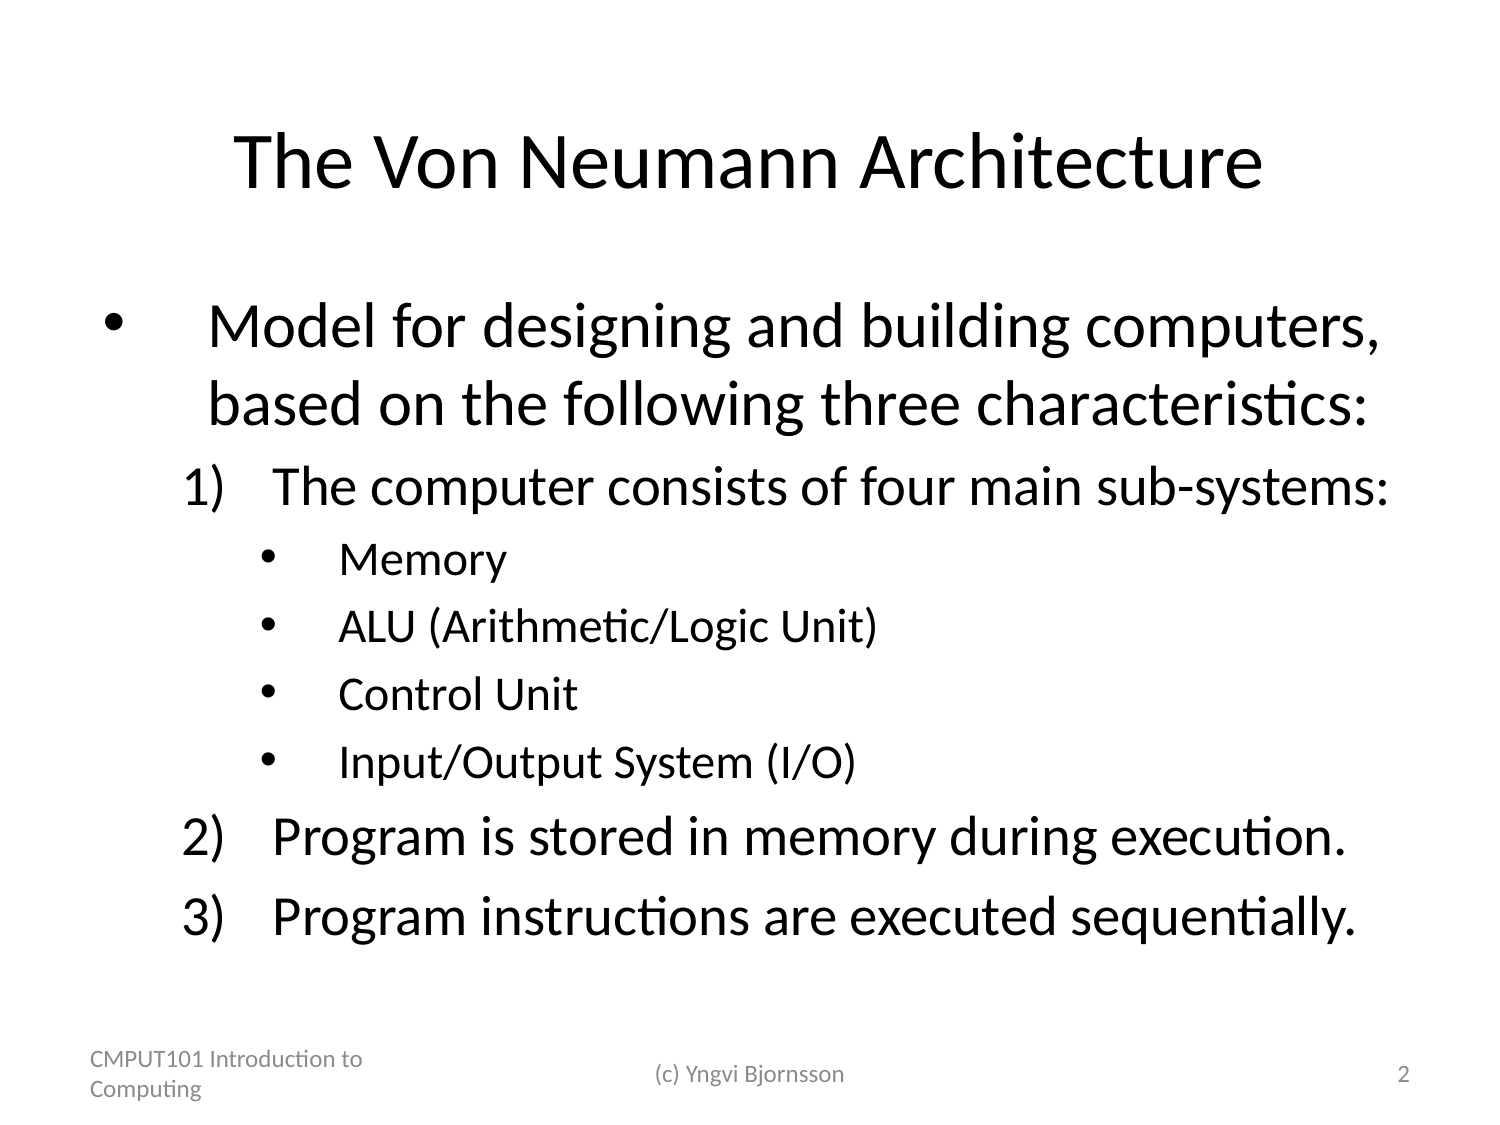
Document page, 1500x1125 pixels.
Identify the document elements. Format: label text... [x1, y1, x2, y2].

title The Von Neumann Architecture [112, 99, 1388, 213]
slide_number 2 [1074, 1042, 1425, 1103]
slide_number CMPUT101 Introduction to Computing [75, 1042, 425, 1103]
list Model for designing and building computers, based on the following three characteristics: The computer consists of four main sub-systems: Memory ALU (Arithmetic/Logic Unit) Control Unit Input/Output System (I/O) Program is stored in memory during execution. Program instructions are executed sequentially. [87, 275, 1413, 1000]
footer (c) Yngvi Bjornsson [512, 1042, 988, 1103]
